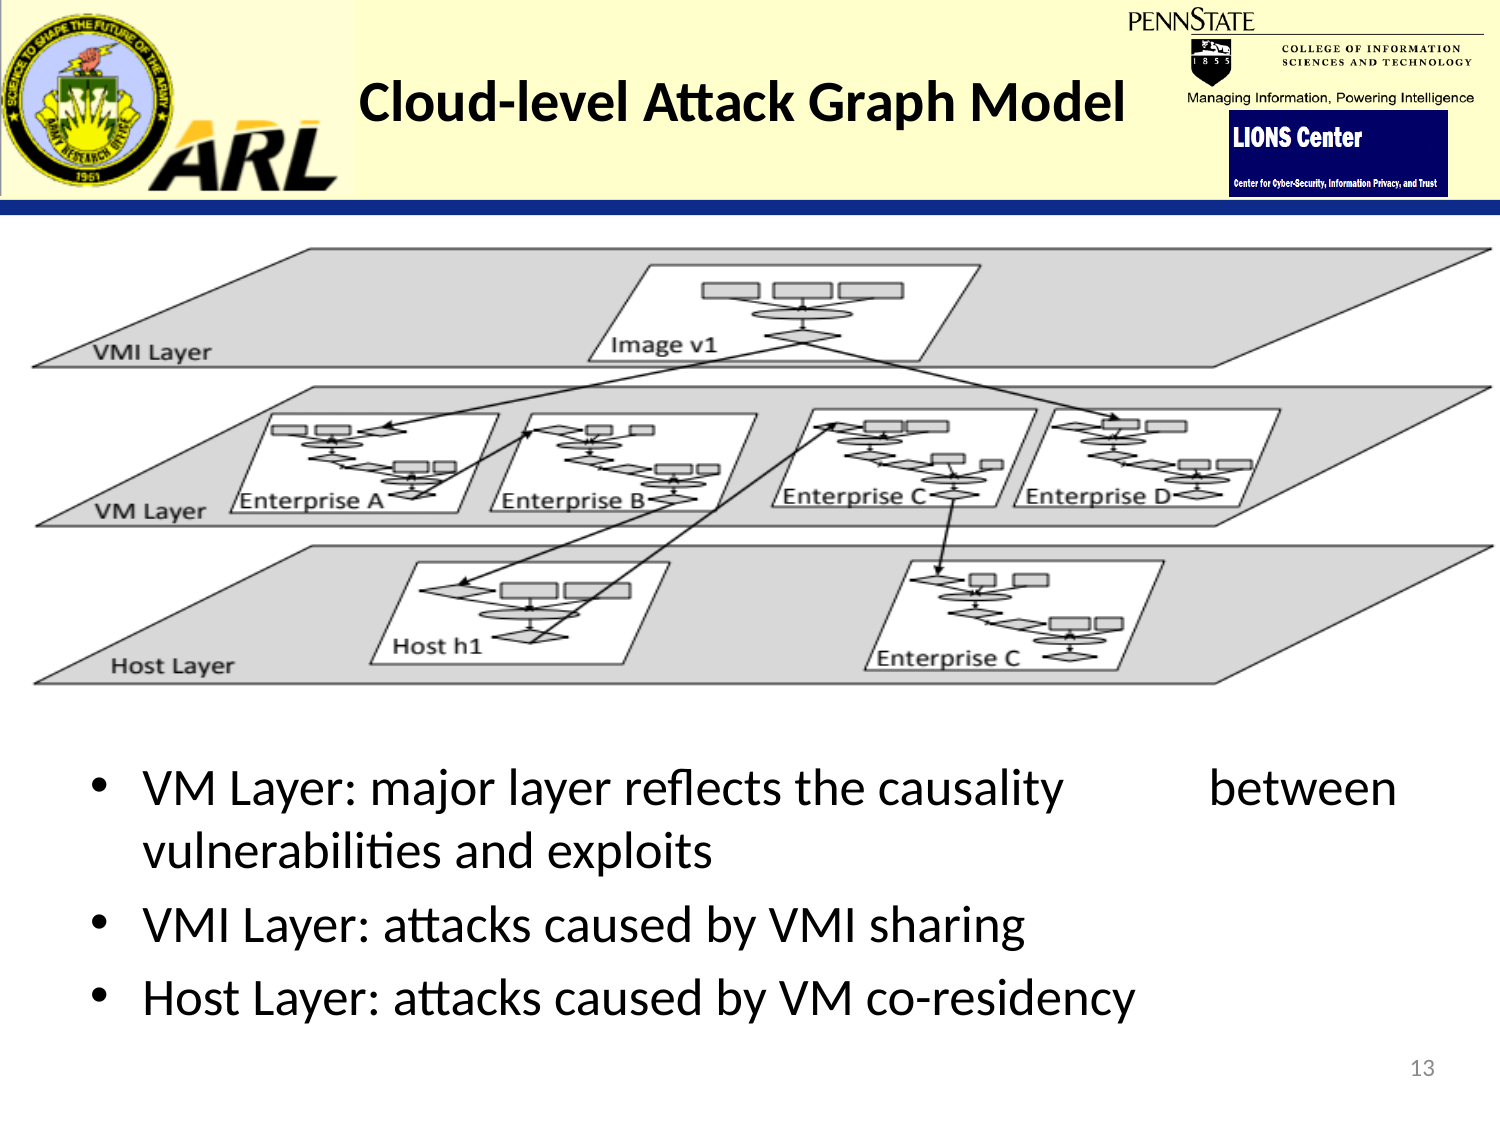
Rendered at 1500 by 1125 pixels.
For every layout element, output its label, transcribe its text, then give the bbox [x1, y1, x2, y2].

picture [1126, 0, 1486, 124]
title Cloud-level Attack Graph Model [75, 55, 1425, 124]
text_box VM Layer: major layer reflects the causality between vulnerabilities and exploits VMI Layer: attacks caused by VMI sharing Host Layer: attacks caused by VM co-residency [74, 837, 1425, 1038]
picture [0, 0, 356, 124]
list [0, 124, 1500, 826]
